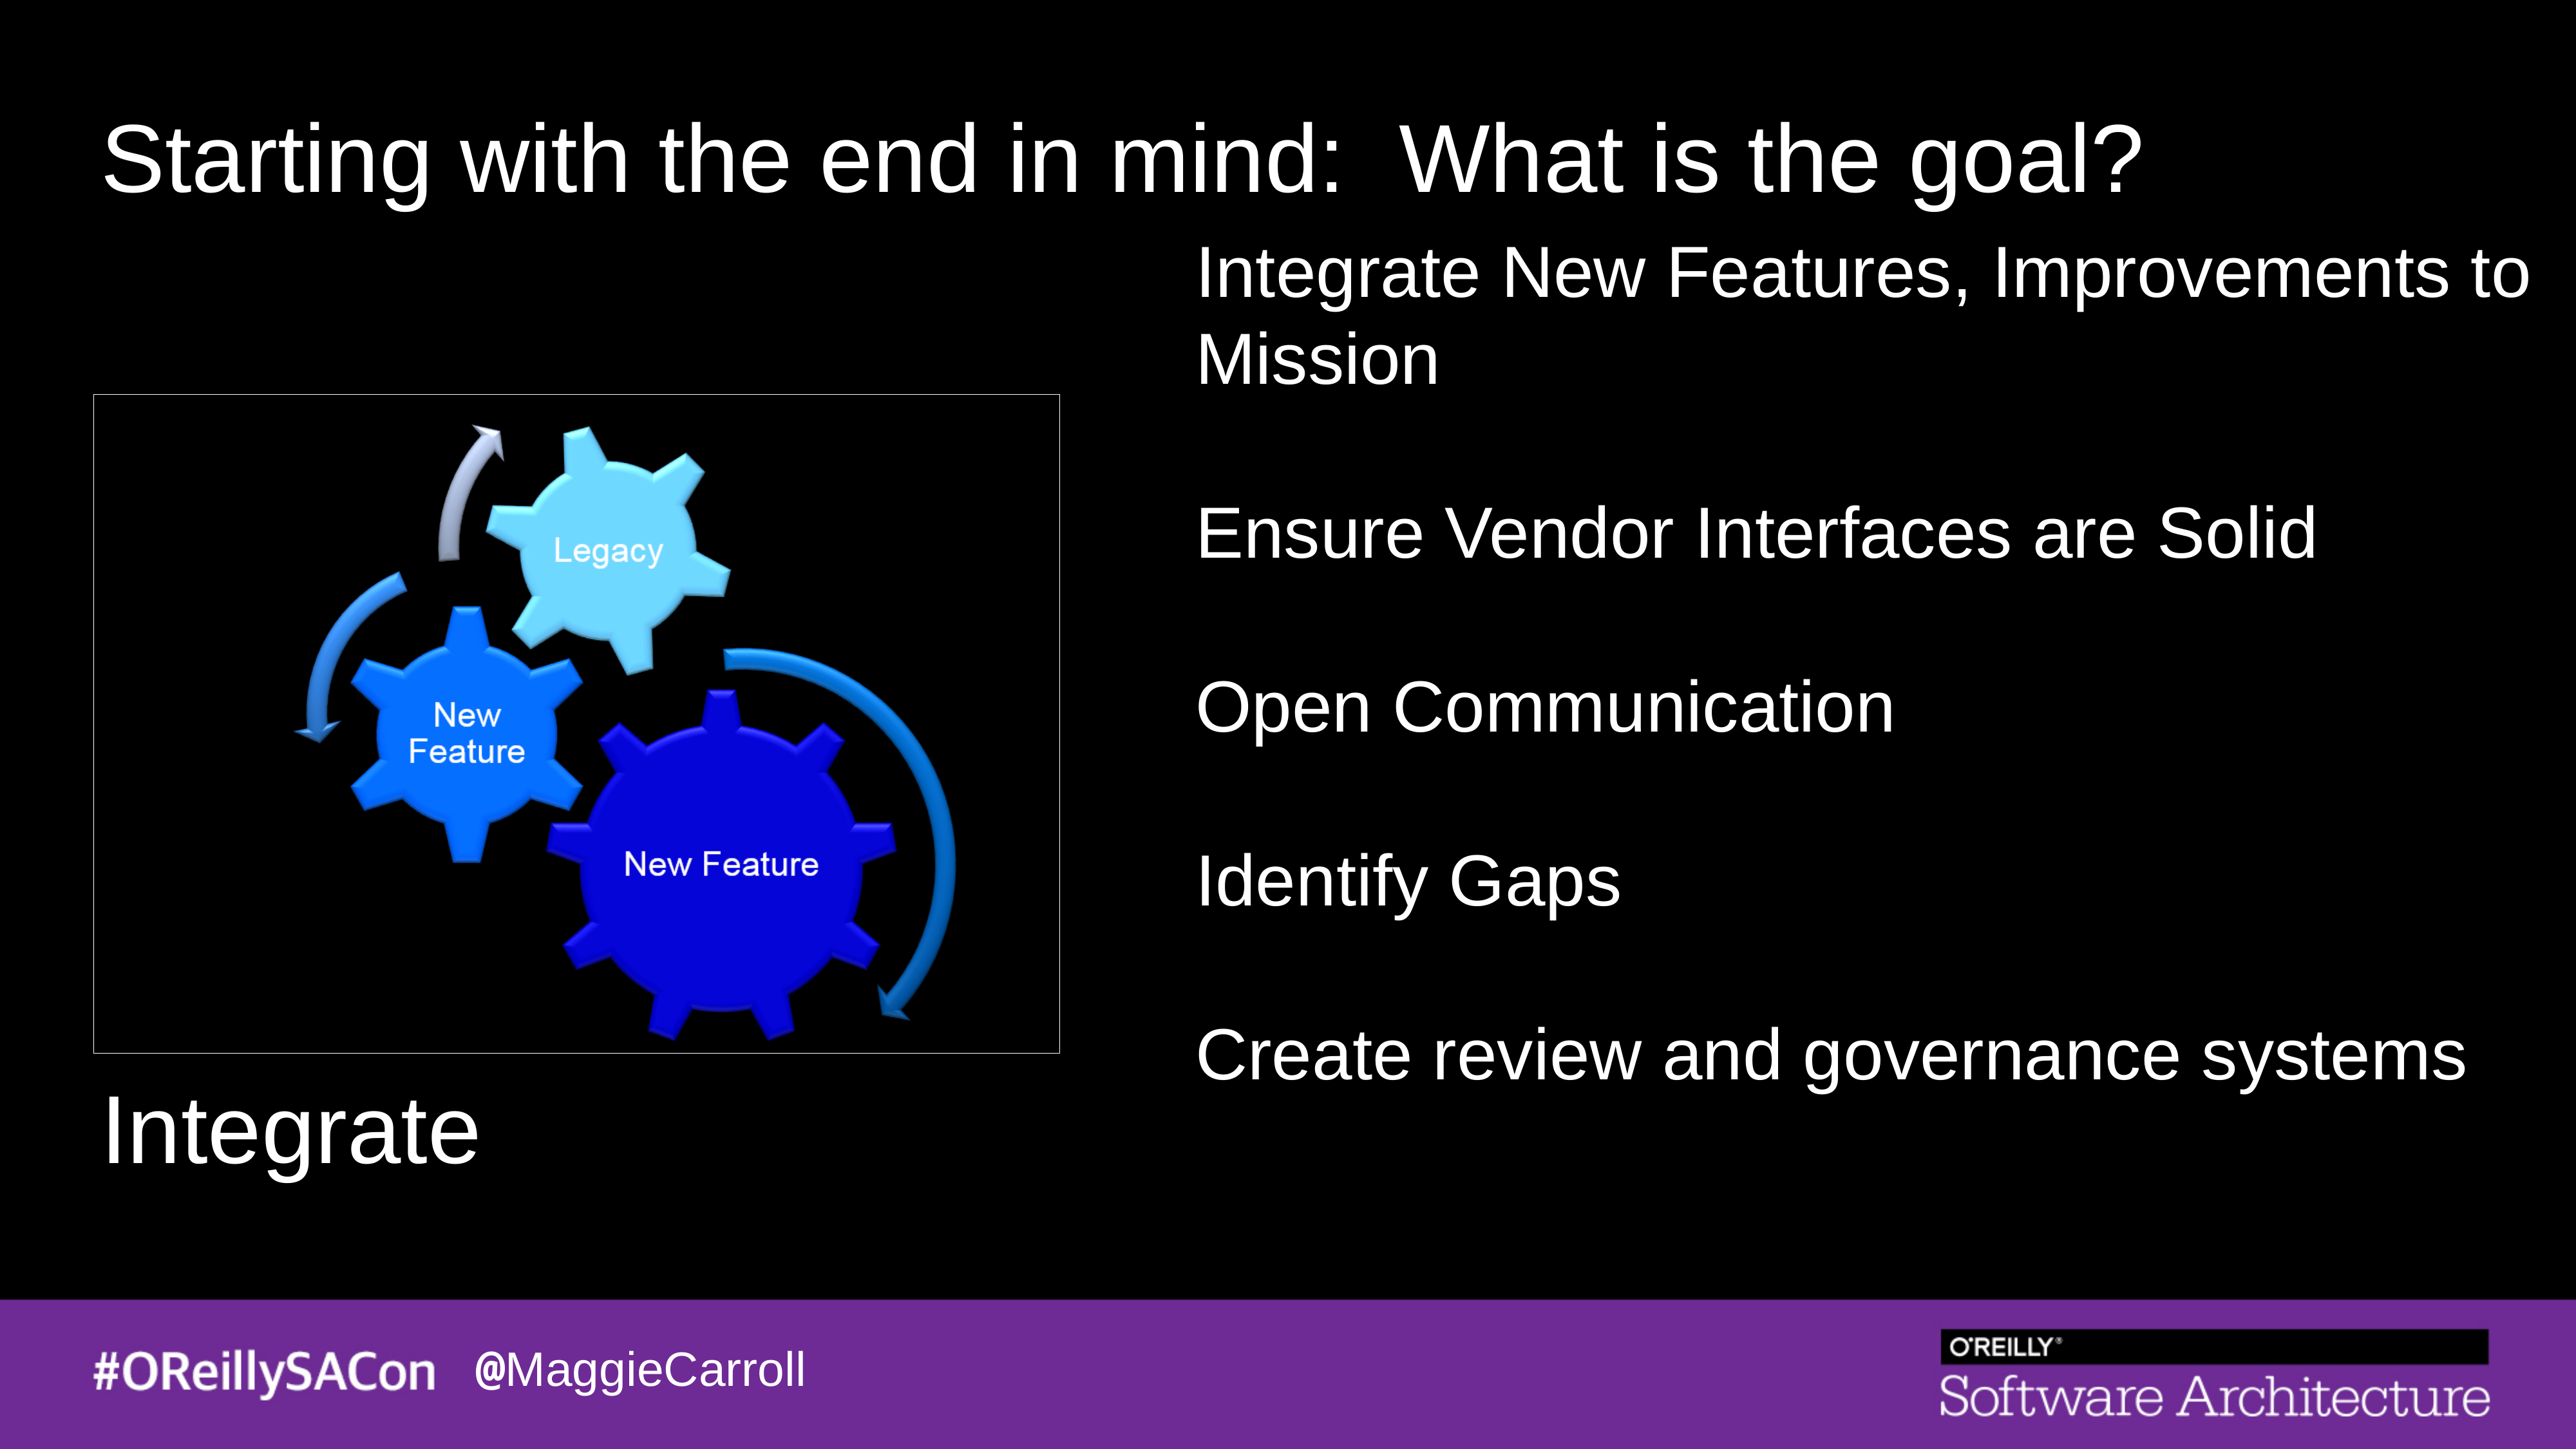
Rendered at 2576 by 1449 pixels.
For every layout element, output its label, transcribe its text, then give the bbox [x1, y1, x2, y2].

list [93, 394, 1060, 1054]
title Starting with the end in mind: What is the goal? [97, 82, 2488, 225]
picture [0, 0, 2576, 1449]
text_box @MaggieCarroll [467, 1332, 1014, 1401]
text_box Integrate [96, 1059, 588, 1197]
text_box Integrate New Features, Improvements to Mission Ensure Vendor Interfaces are Solid Open Communication Identify Gaps Create review and governance systems [1191, 381, 2576, 1054]
